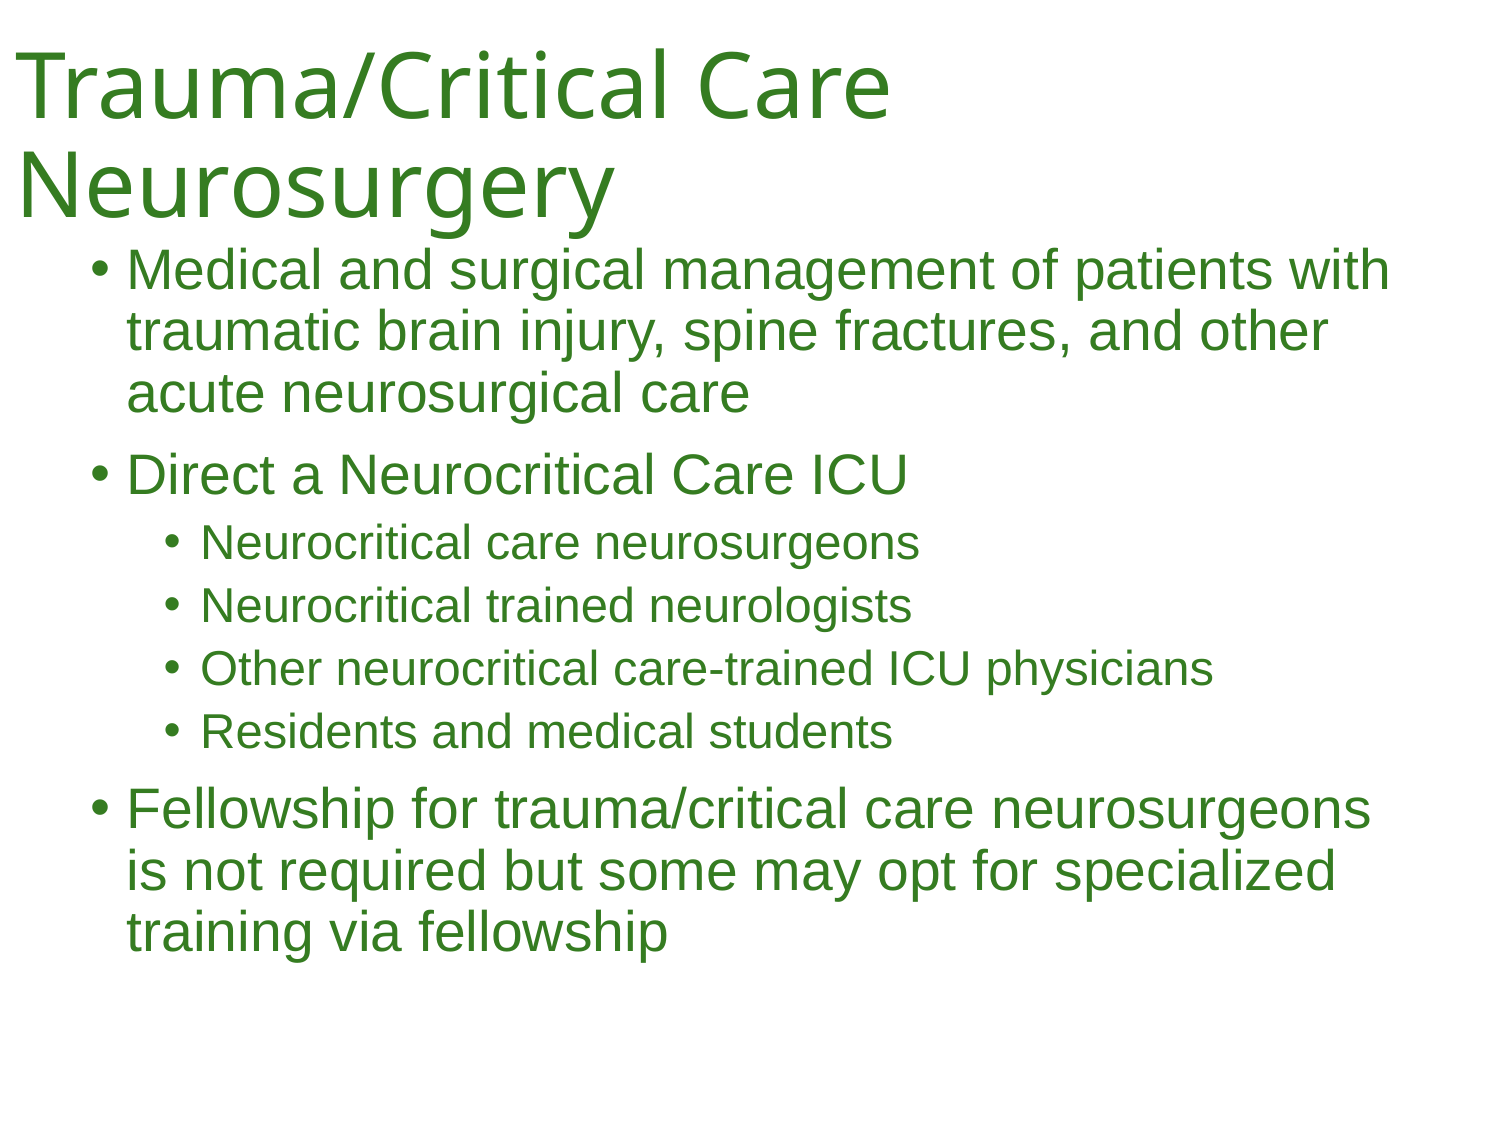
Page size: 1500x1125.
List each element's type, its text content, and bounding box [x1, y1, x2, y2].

title Trauma/Critical Care Neurosurgery [0, 45, 1500, 233]
text_box [0, 849, 1500, 1125]
list Medical and surgical management of patients with traumatic brain injury, spine fractures, and other acute neurosurgical care Direct a Neurocritical Care ICU Neurocritical care neurosurgeons Neurocritical trained neurologists Other neurocritical care-trained ICU physicians Residents and medical students Fellowship for trauma/critical care neurosurgeons is not required but some may opt for specialized training via fellowship [75, 233, 1413, 975]
